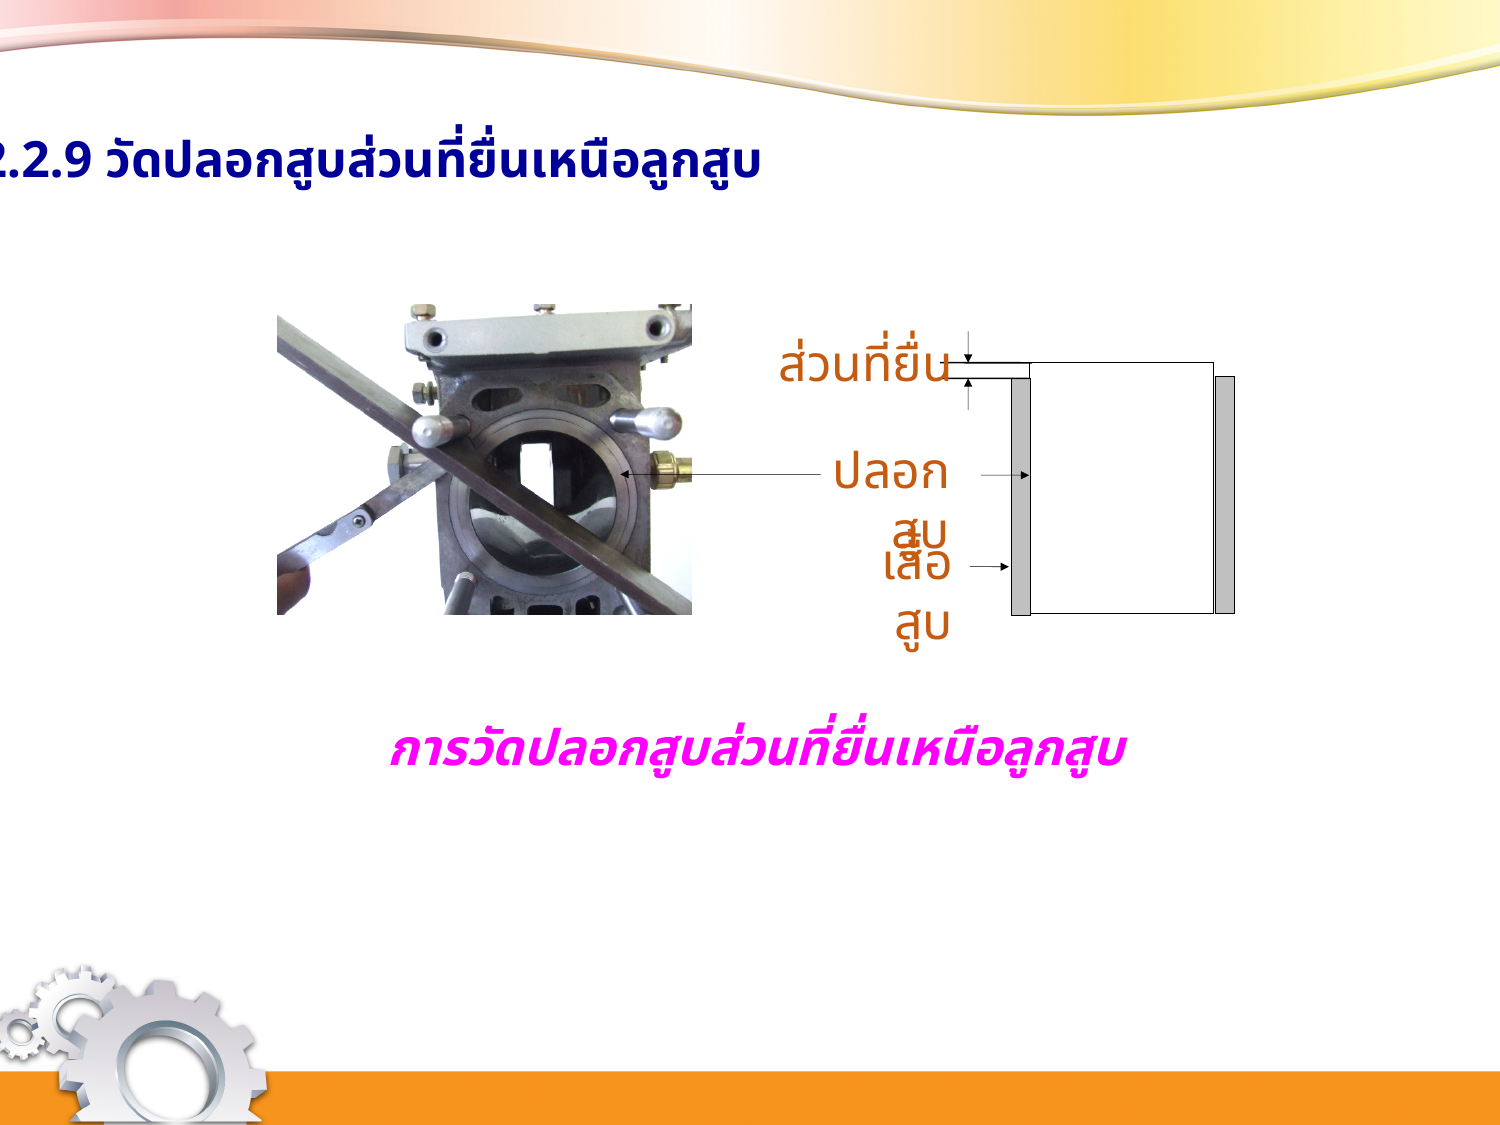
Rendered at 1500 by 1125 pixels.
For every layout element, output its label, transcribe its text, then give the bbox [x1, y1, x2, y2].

text_box 12.2.9 วัดปลอกสูบส่วนที่ยื่นเหนือลูกสูบ [0, 119, 779, 195]
picture [0, 0, 1500, 1125]
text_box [277, 304, 1235, 617]
text_box การวัดปลอกสูบส่วนที่ยื่นเหนือลูกสูบ [372, 708, 1140, 783]
